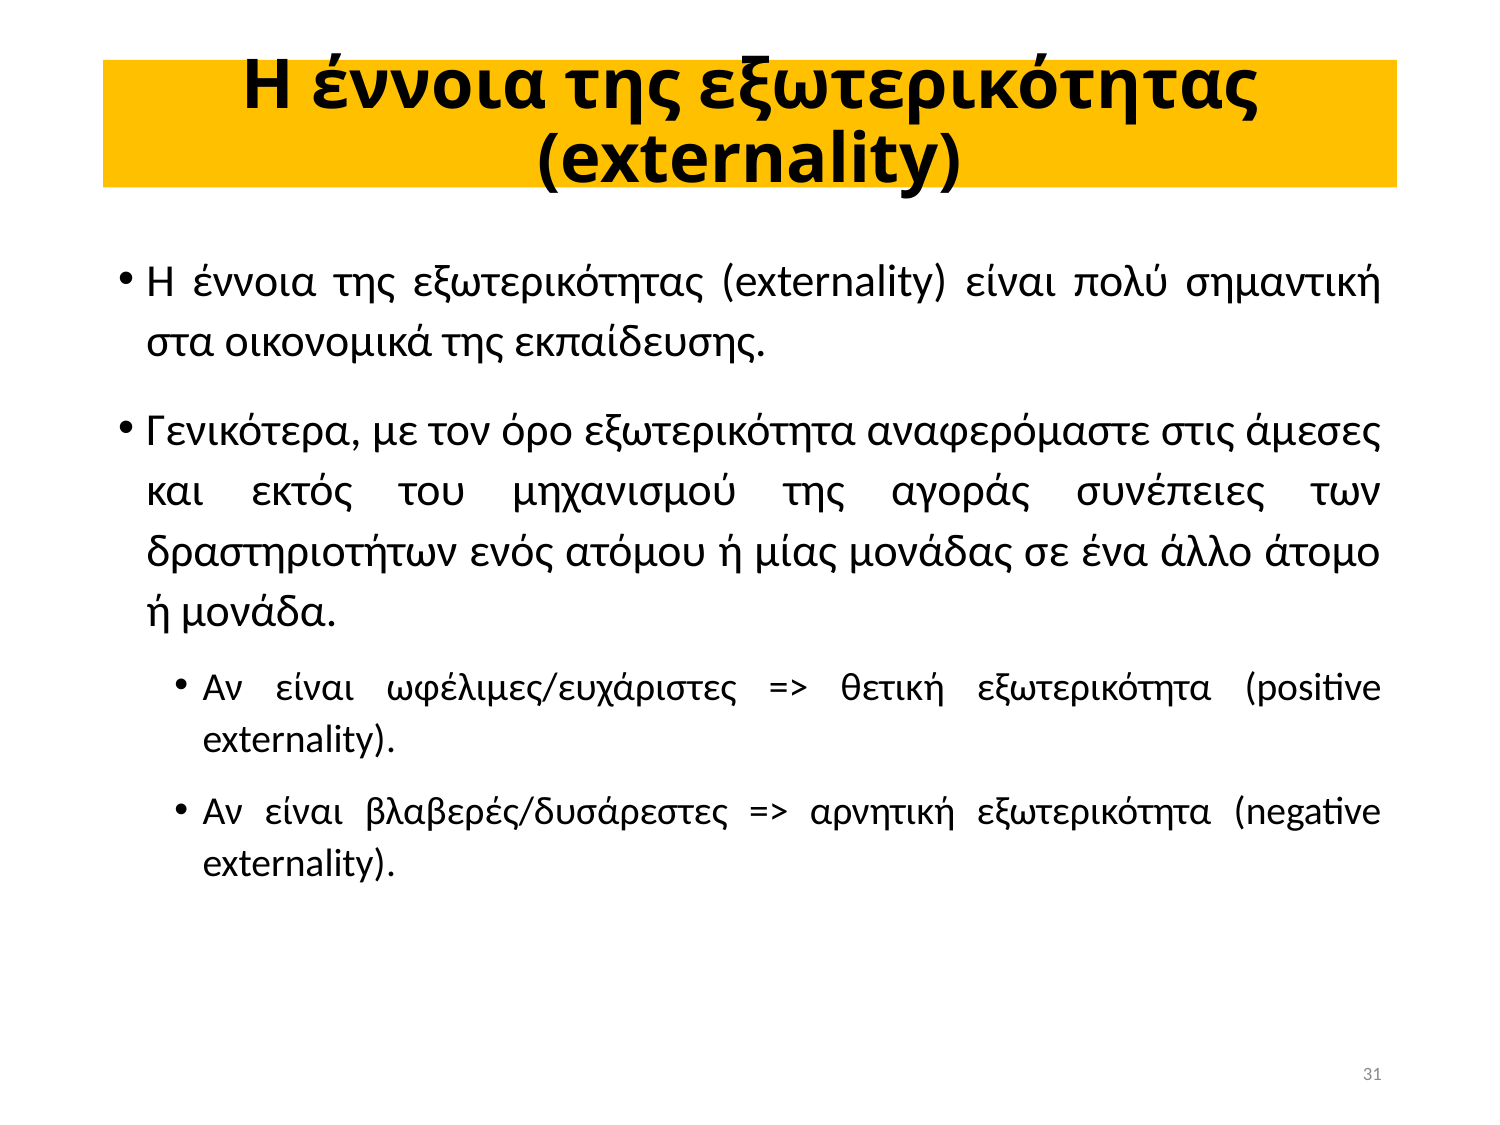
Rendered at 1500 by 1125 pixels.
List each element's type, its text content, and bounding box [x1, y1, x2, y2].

title Η έννοια της εξωτερικότητας (externality) [103, 59, 1397, 188]
list Η έννοια της εξωτερικότητας (externality) είναι πολύ σημαντική στα οικονομικά της εκπαίδευσης. Γενικότερα, με τον όρο εξωτερικότητα αναφερόμαστε στις άμεσες και εκτός του μηχανισμού της αγοράς συνέπειες των δραστηριοτήτων ενός ατόμου ή μίας μονάδας σε ένα άλλο άτομο ή μονάδα. Αν είναι ωφέλιμες/ευχάριστες => θετική εξωτερικότητα (positive externality). Αν είναι βλαβερές/δυσάρεστες => αρνητική εξωτερικότητα (negative externality). [103, 237, 1397, 1050]
slide_number 31 [1059, 1042, 1397, 1103]
